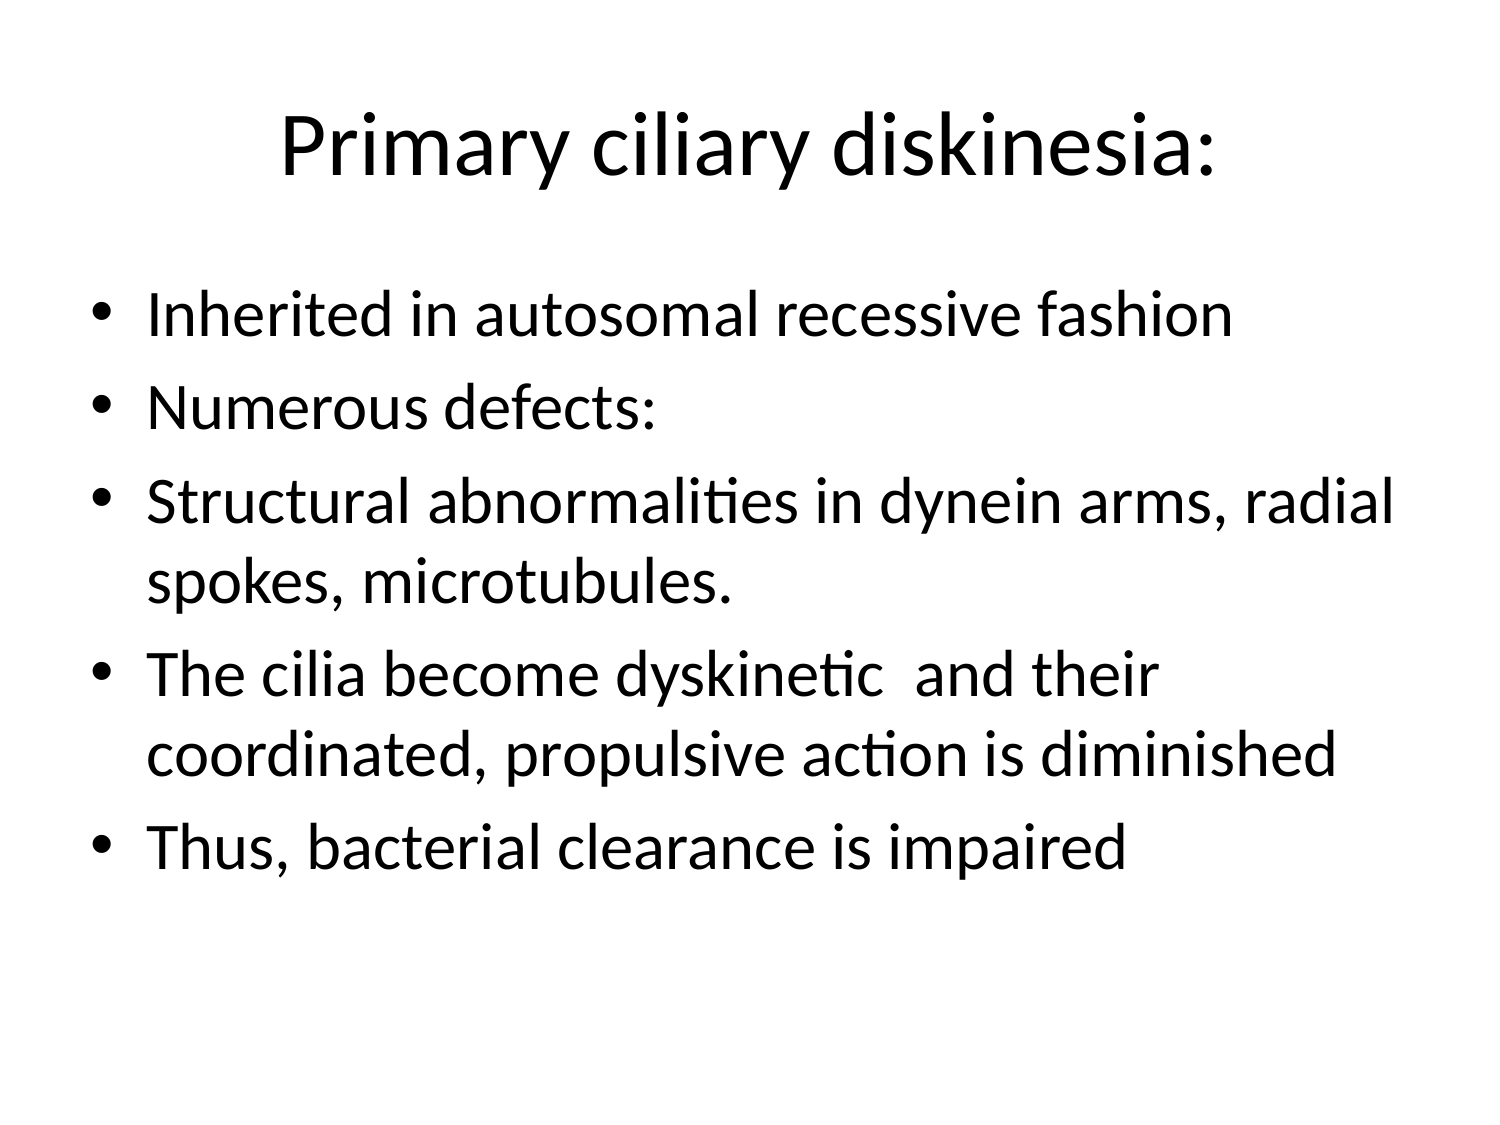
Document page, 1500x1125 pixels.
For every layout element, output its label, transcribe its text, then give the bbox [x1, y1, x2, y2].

title Primary ciliary diskinesia: [75, 45, 1425, 233]
list Inherited in autosomal recessive fashion Numerous defects: Structural abnormalities in dynein arms, radial spokes, microtubules. The cilia become dyskinetic and their coordinated, propulsive action is diminished Thus, bacterial clearance is impaired [75, 262, 1425, 1005]
